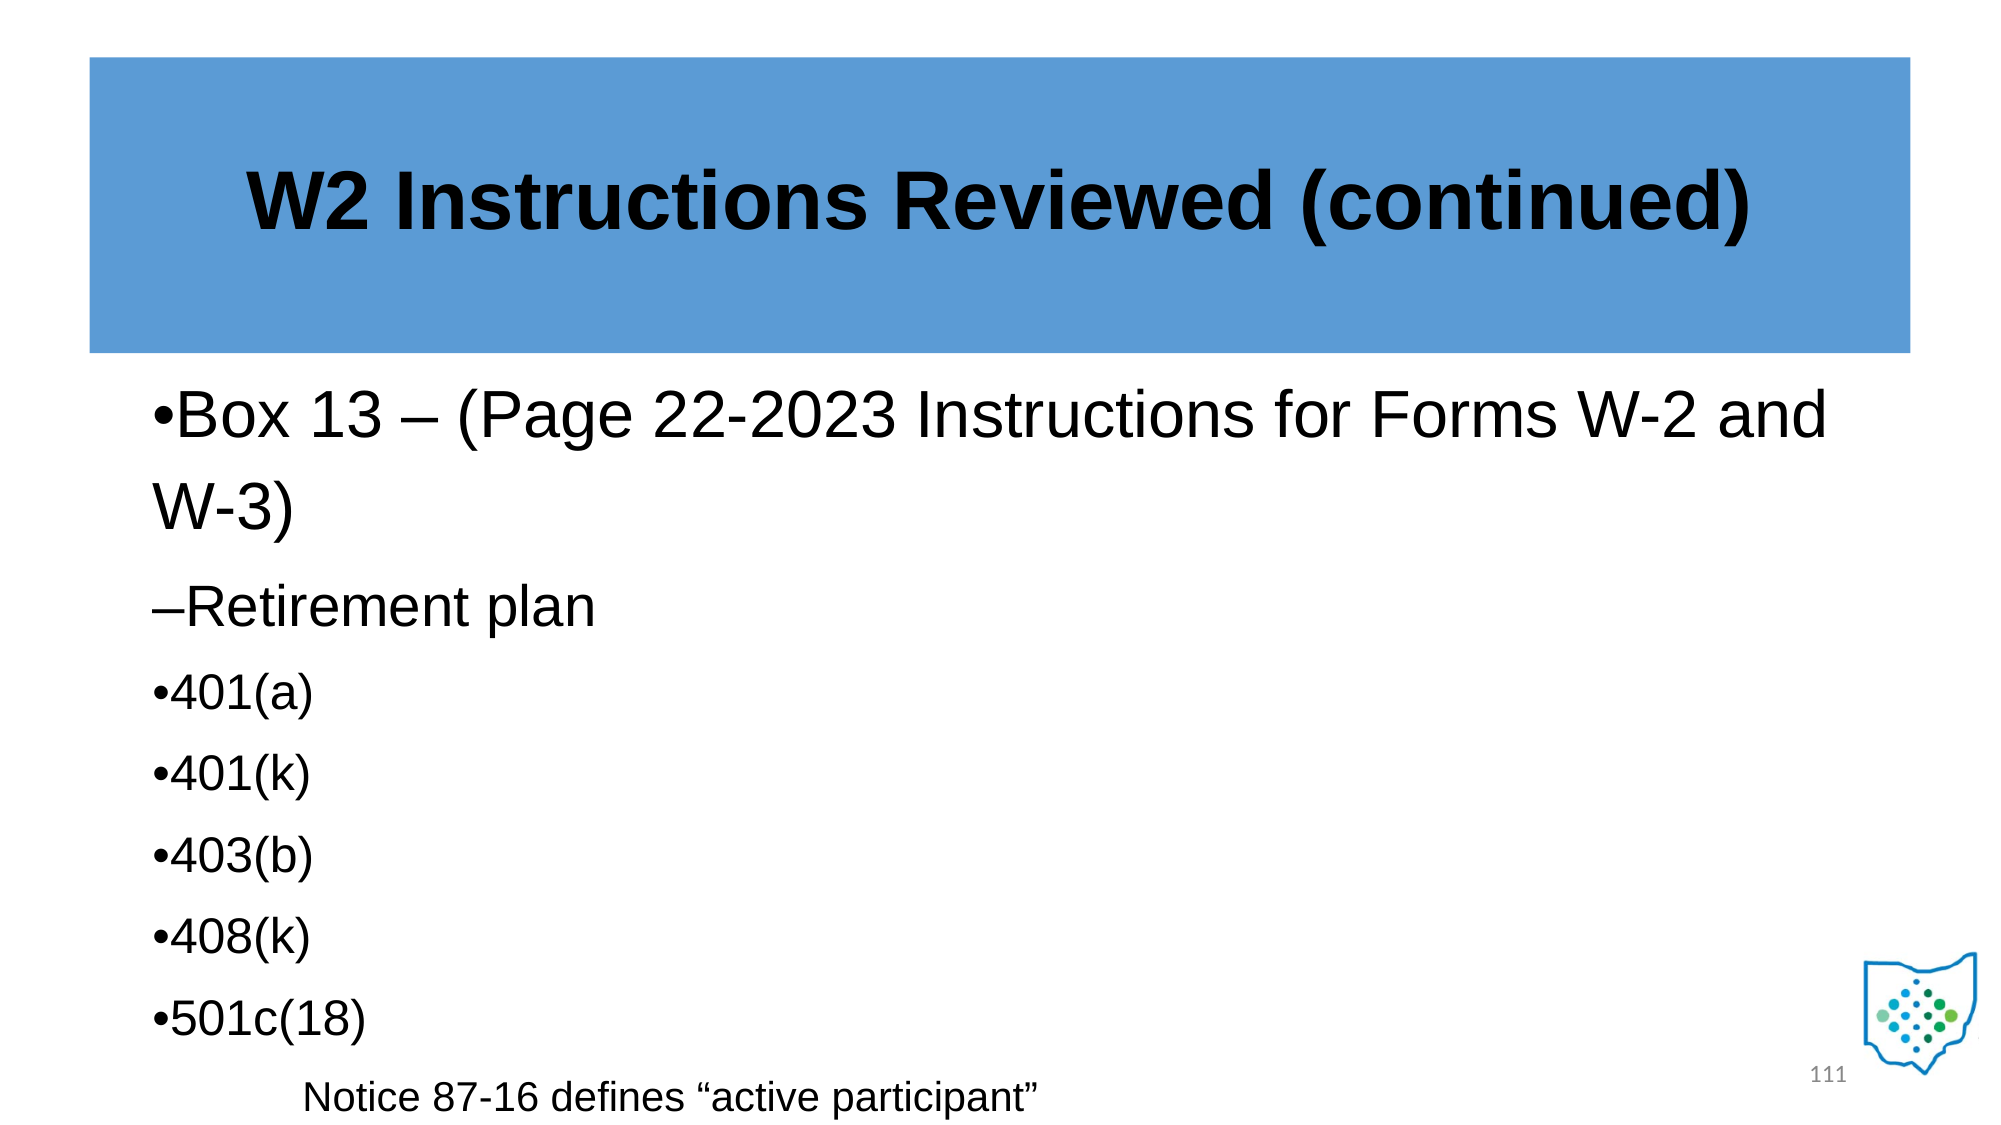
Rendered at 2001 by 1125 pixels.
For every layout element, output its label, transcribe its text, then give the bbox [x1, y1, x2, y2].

picture [1862, 949, 1979, 1077]
slide_number 111 [1412, 1042, 1863, 1103]
title W2 Instructions Reviewed (continued) [137, 93, 1863, 311]
text_box [89, 57, 1911, 354]
list •Box 13 – (Page 22-2023 Instructions for Forms W-2 and W-3) –Retirement plan •401(a) •401(k) •403(b) •408(k) •501c(18) Notice 87-16 defines “active participant” [137, 353, 1863, 1125]
